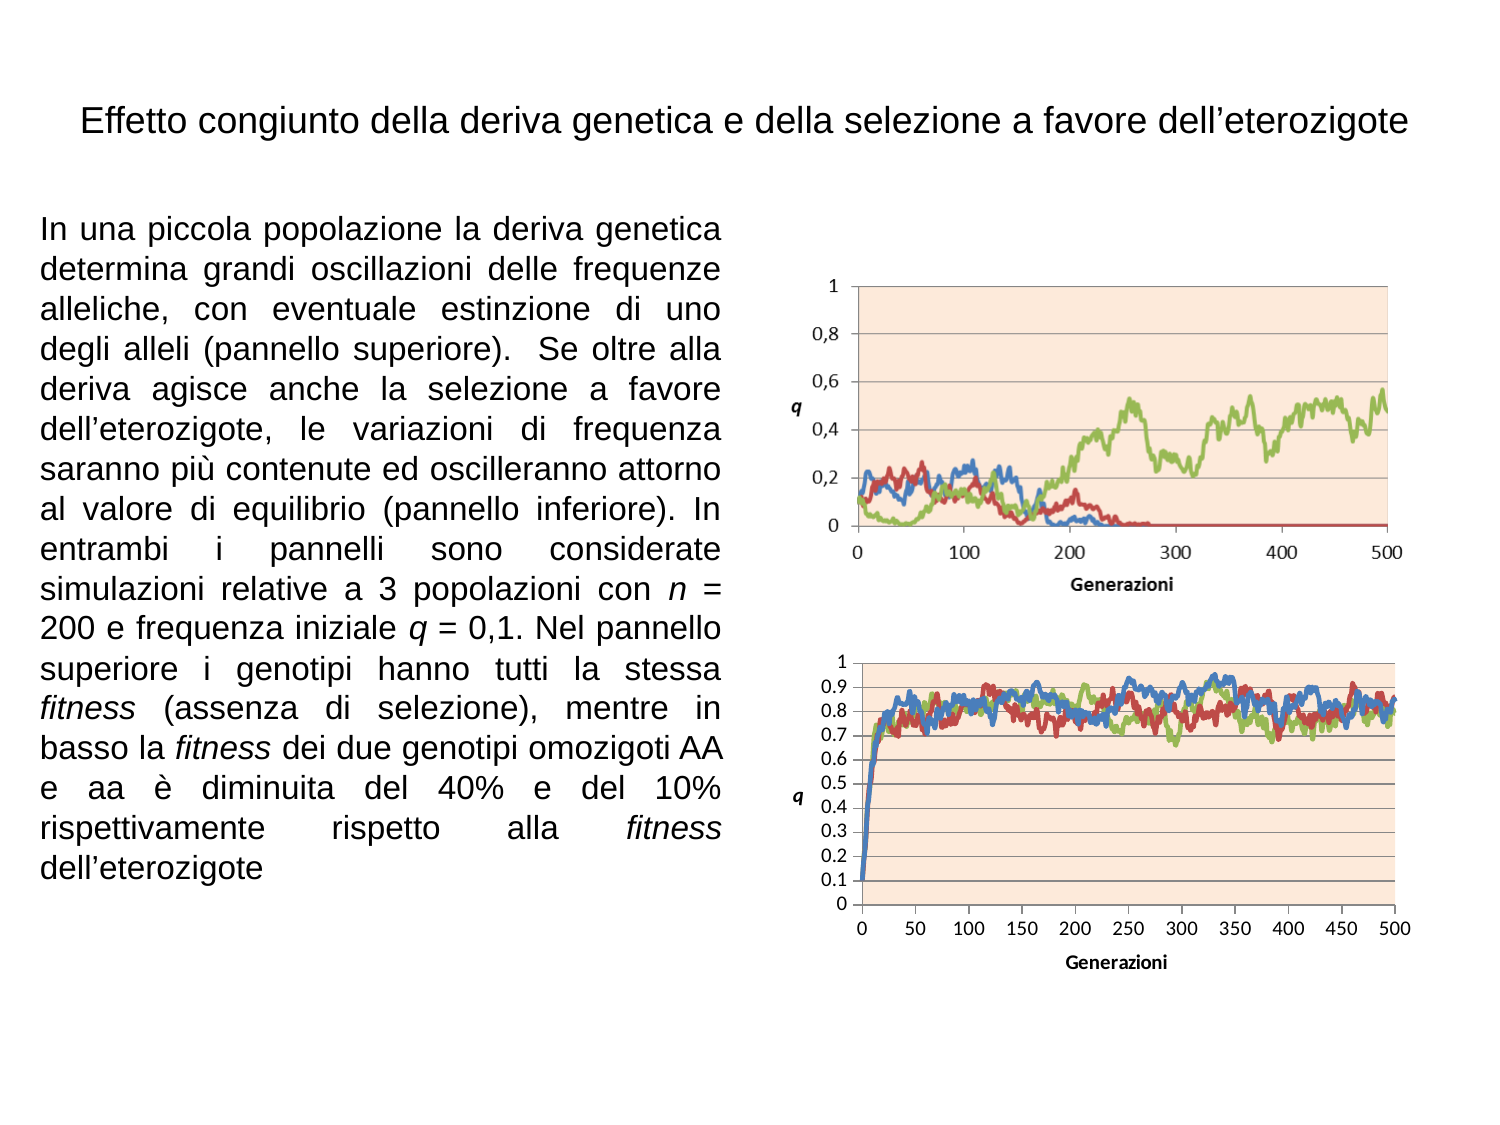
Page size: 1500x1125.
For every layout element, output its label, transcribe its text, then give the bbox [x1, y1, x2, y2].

list In una piccola popolazione la deriva genetica determina grandi oscillazioni delle frequenze alleliche, con eventuale estinzione di uno degli alleli (pannello superiore). Se oltre alla deriva agisce anche la selezione a favore dell’eterozigote, le variazioni di frequenza saranno più contenute ed oscilleranno attorno al valore di equilibrio (pannello inferiore). In entrambi i pannelli sono considerate simulazioni relative a 3 popolazioni con n = 200 e frequenza iniziale q = 0,1. Nel pannello superiore i genotipi hanno tutti la stessa fitness (assenza di selezione), mentre in basso la fitness dei due genotipi omozigoti AA e aa è diminuita del 40% e del 10% rispettivamente rispetto alla fitness dell’eterozigote [24, 200, 738, 1050]
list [753, 253, 1434, 630]
chart [762, 645, 1426, 1006]
title Effetto congiunto della deriva genetica e della selezione a favore dell’eterozigote [0, 24, 1500, 213]
